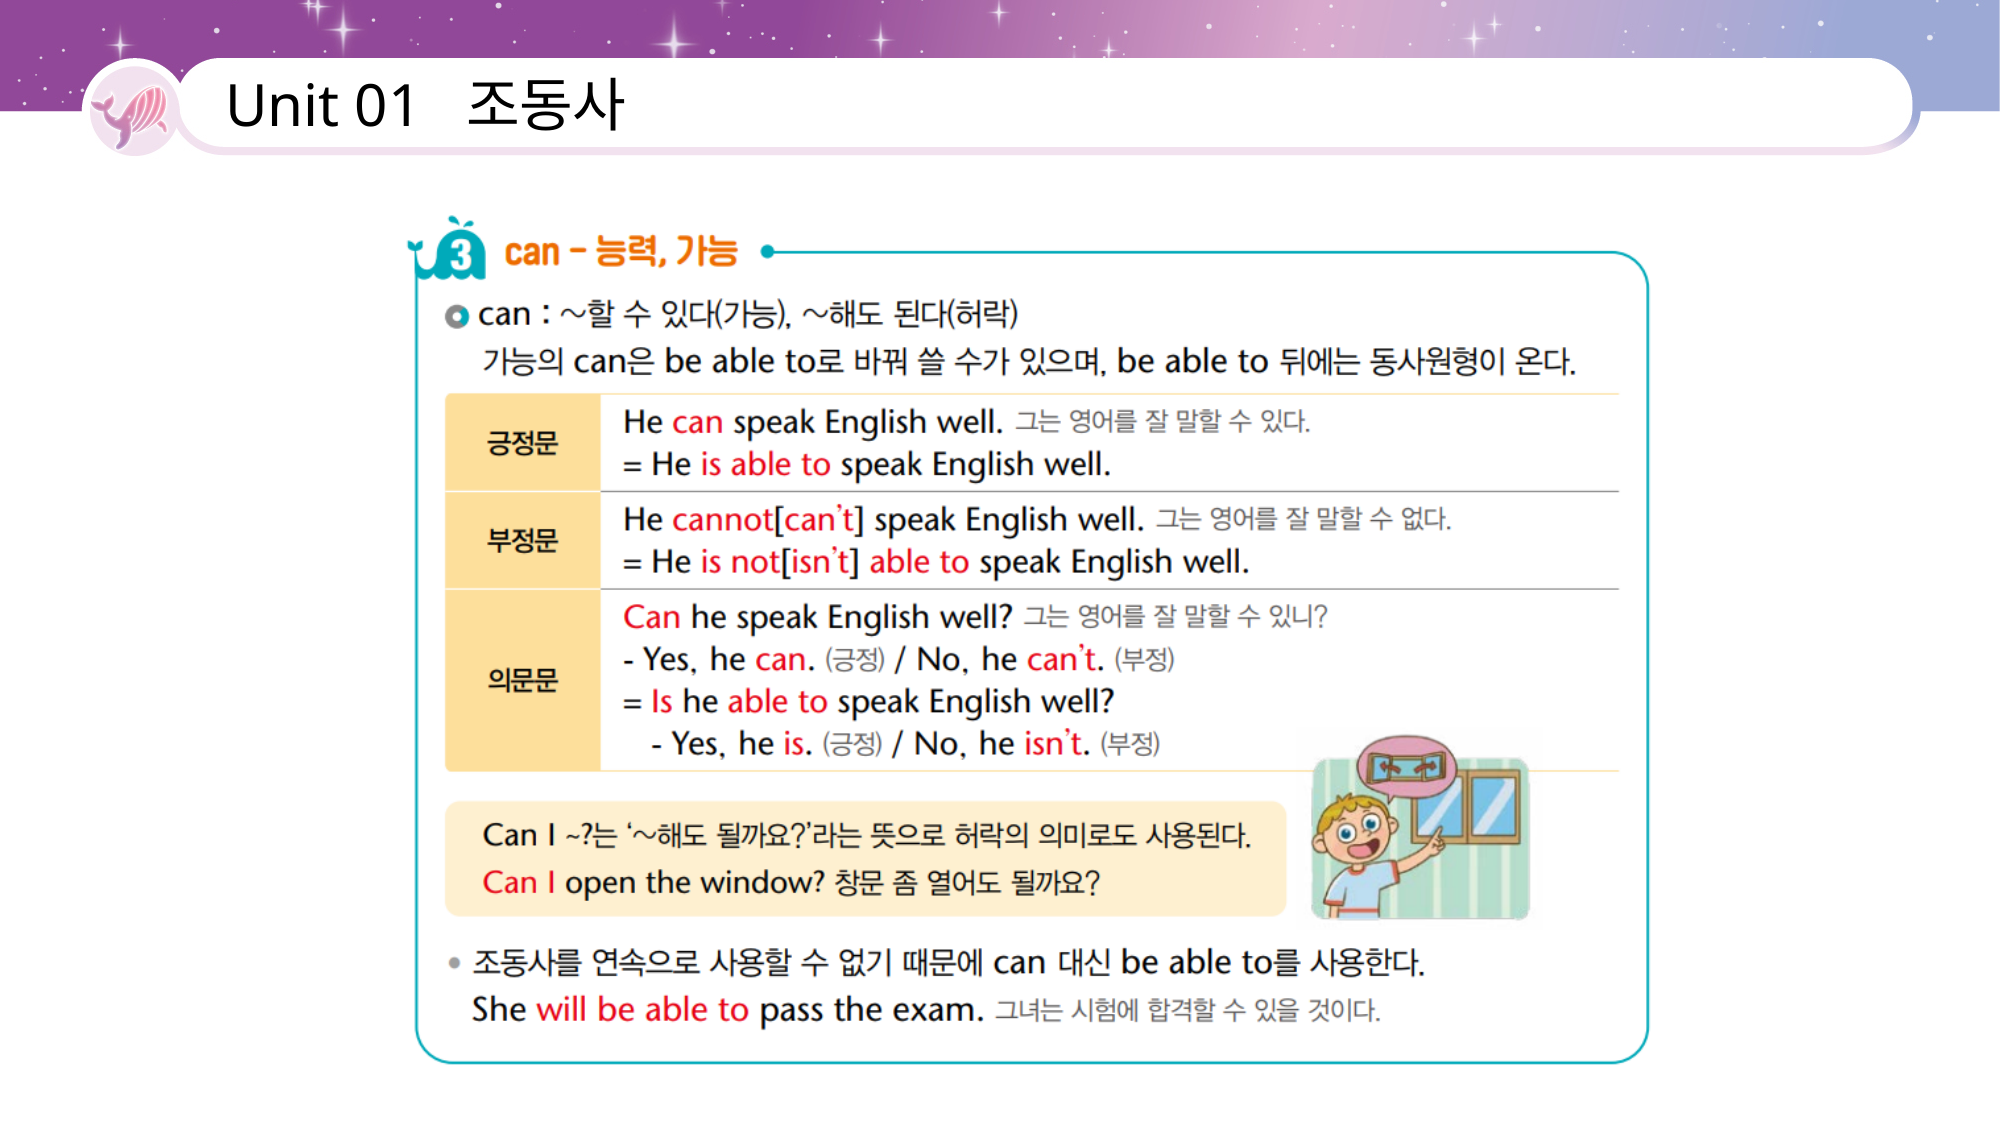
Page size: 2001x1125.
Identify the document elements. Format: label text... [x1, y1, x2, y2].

picture [0, 0, 2000, 1125]
title Unit 01 조동사 [210, 54, 1915, 162]
